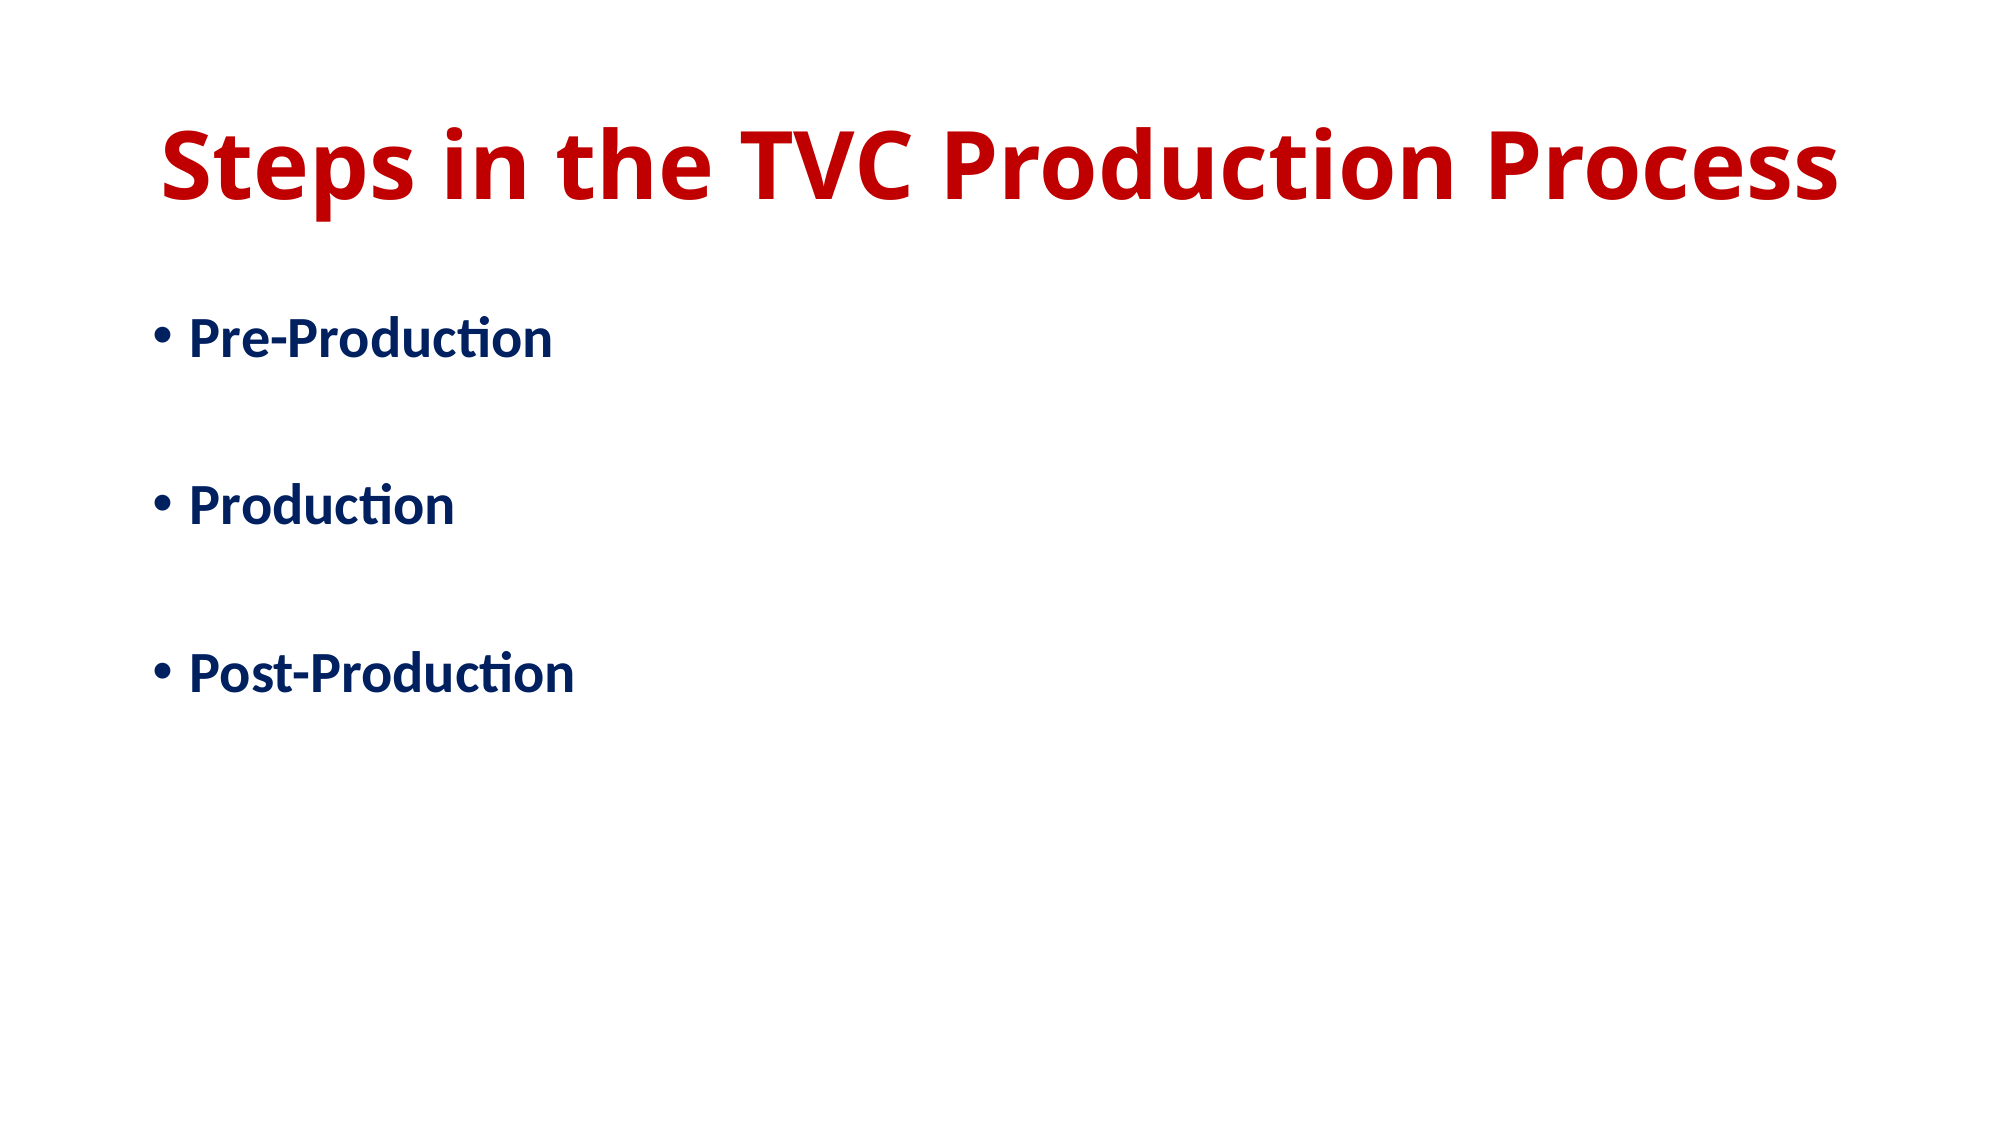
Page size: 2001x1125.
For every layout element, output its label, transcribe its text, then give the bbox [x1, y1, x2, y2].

title Steps in the TVC Production Process [137, 59, 1863, 278]
list Pre-Production Production Post-Production [137, 299, 1863, 1014]
